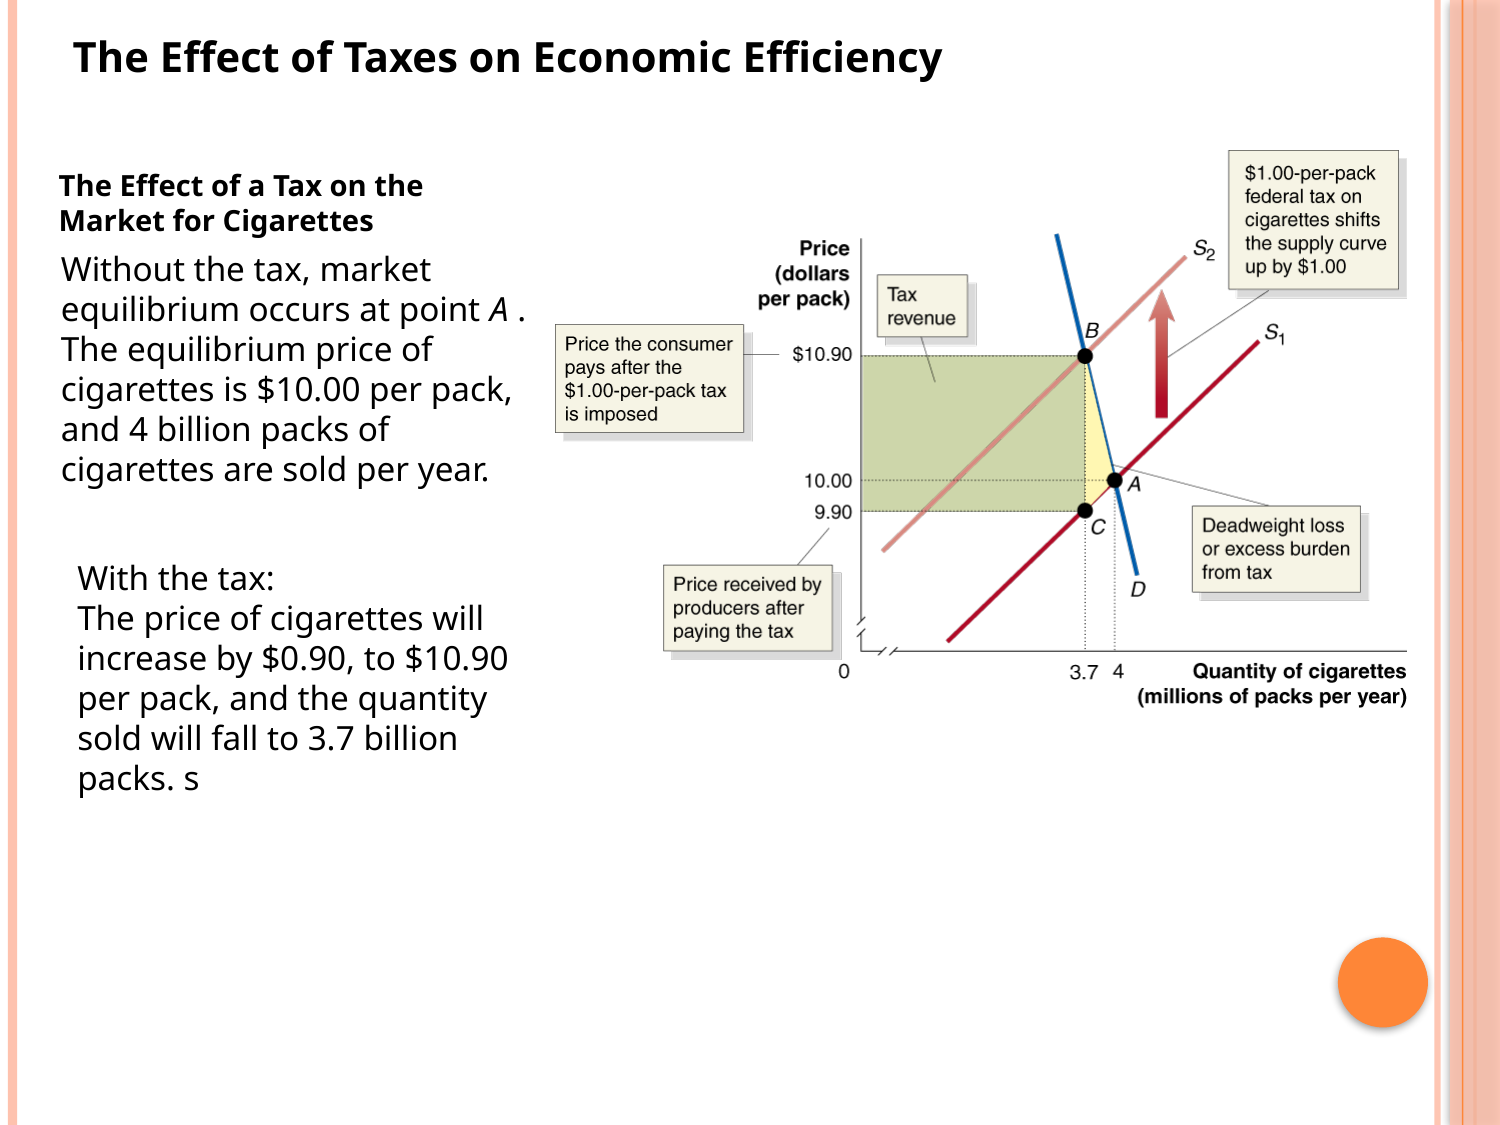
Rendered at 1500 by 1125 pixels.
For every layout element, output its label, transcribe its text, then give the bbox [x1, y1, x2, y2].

text_box The Effect of a Tax on the Market for Cigarettes [43, 159, 521, 245]
text_box Without the tax, market equilibrium occurs at point A . The equilibrium price of cigarettes is $10.00 per pack, and 4 billion packs of cigarettes are sold per year. [46, 241, 547, 496]
text_box With the tax: The price of cigarettes will increase by $0.90, to $10.90 per pack, and the quantity sold will fall to 3.7 billion packs. s [62, 549, 567, 805]
text_box The Effect of Taxes on Economic Efficiency [57, 23, 1412, 89]
picture [555, 149, 1409, 710]
